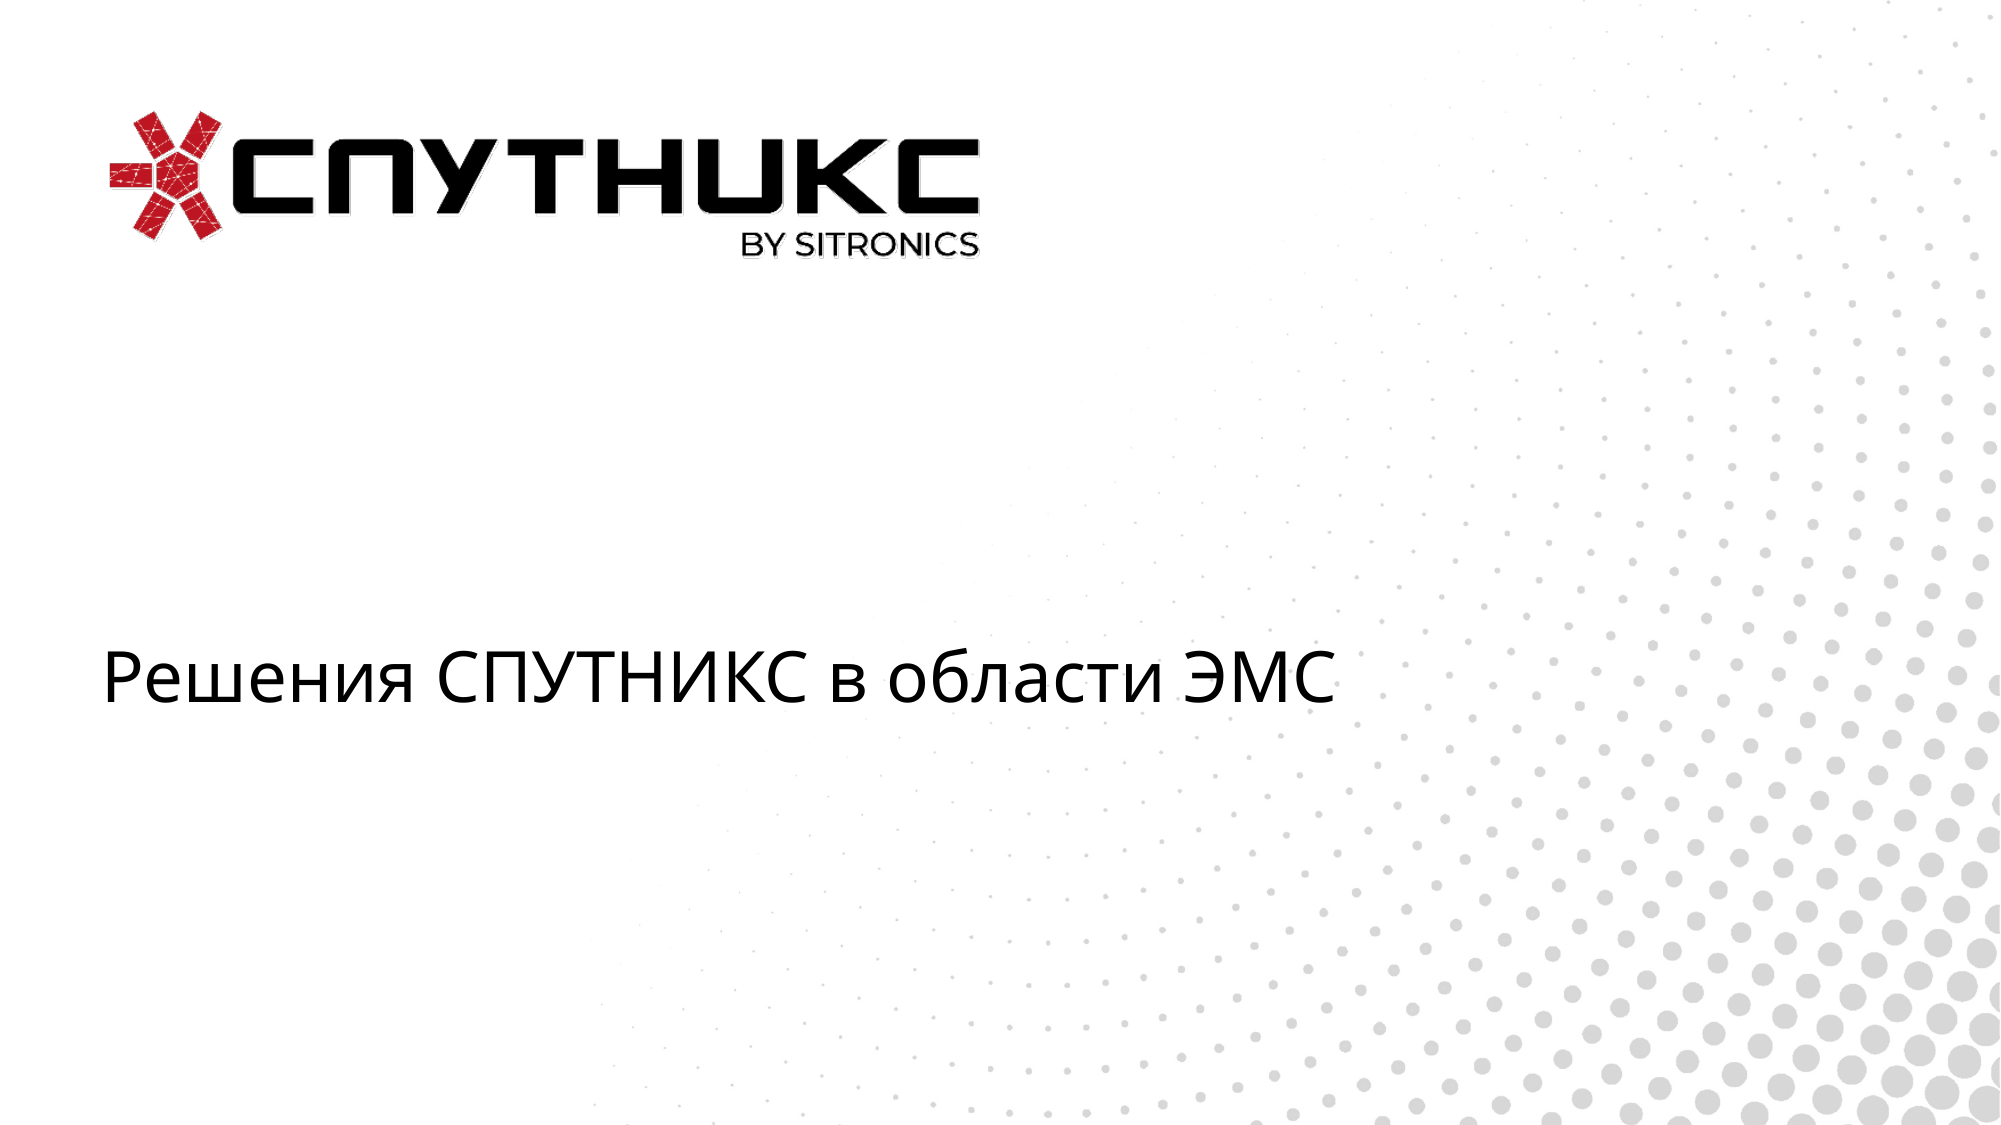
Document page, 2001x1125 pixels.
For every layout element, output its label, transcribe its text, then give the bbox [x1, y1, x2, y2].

title Решения СПУТНИКС в области ЭМС [85, 633, 1899, 726]
picture [0, 0, 2000, 1125]
